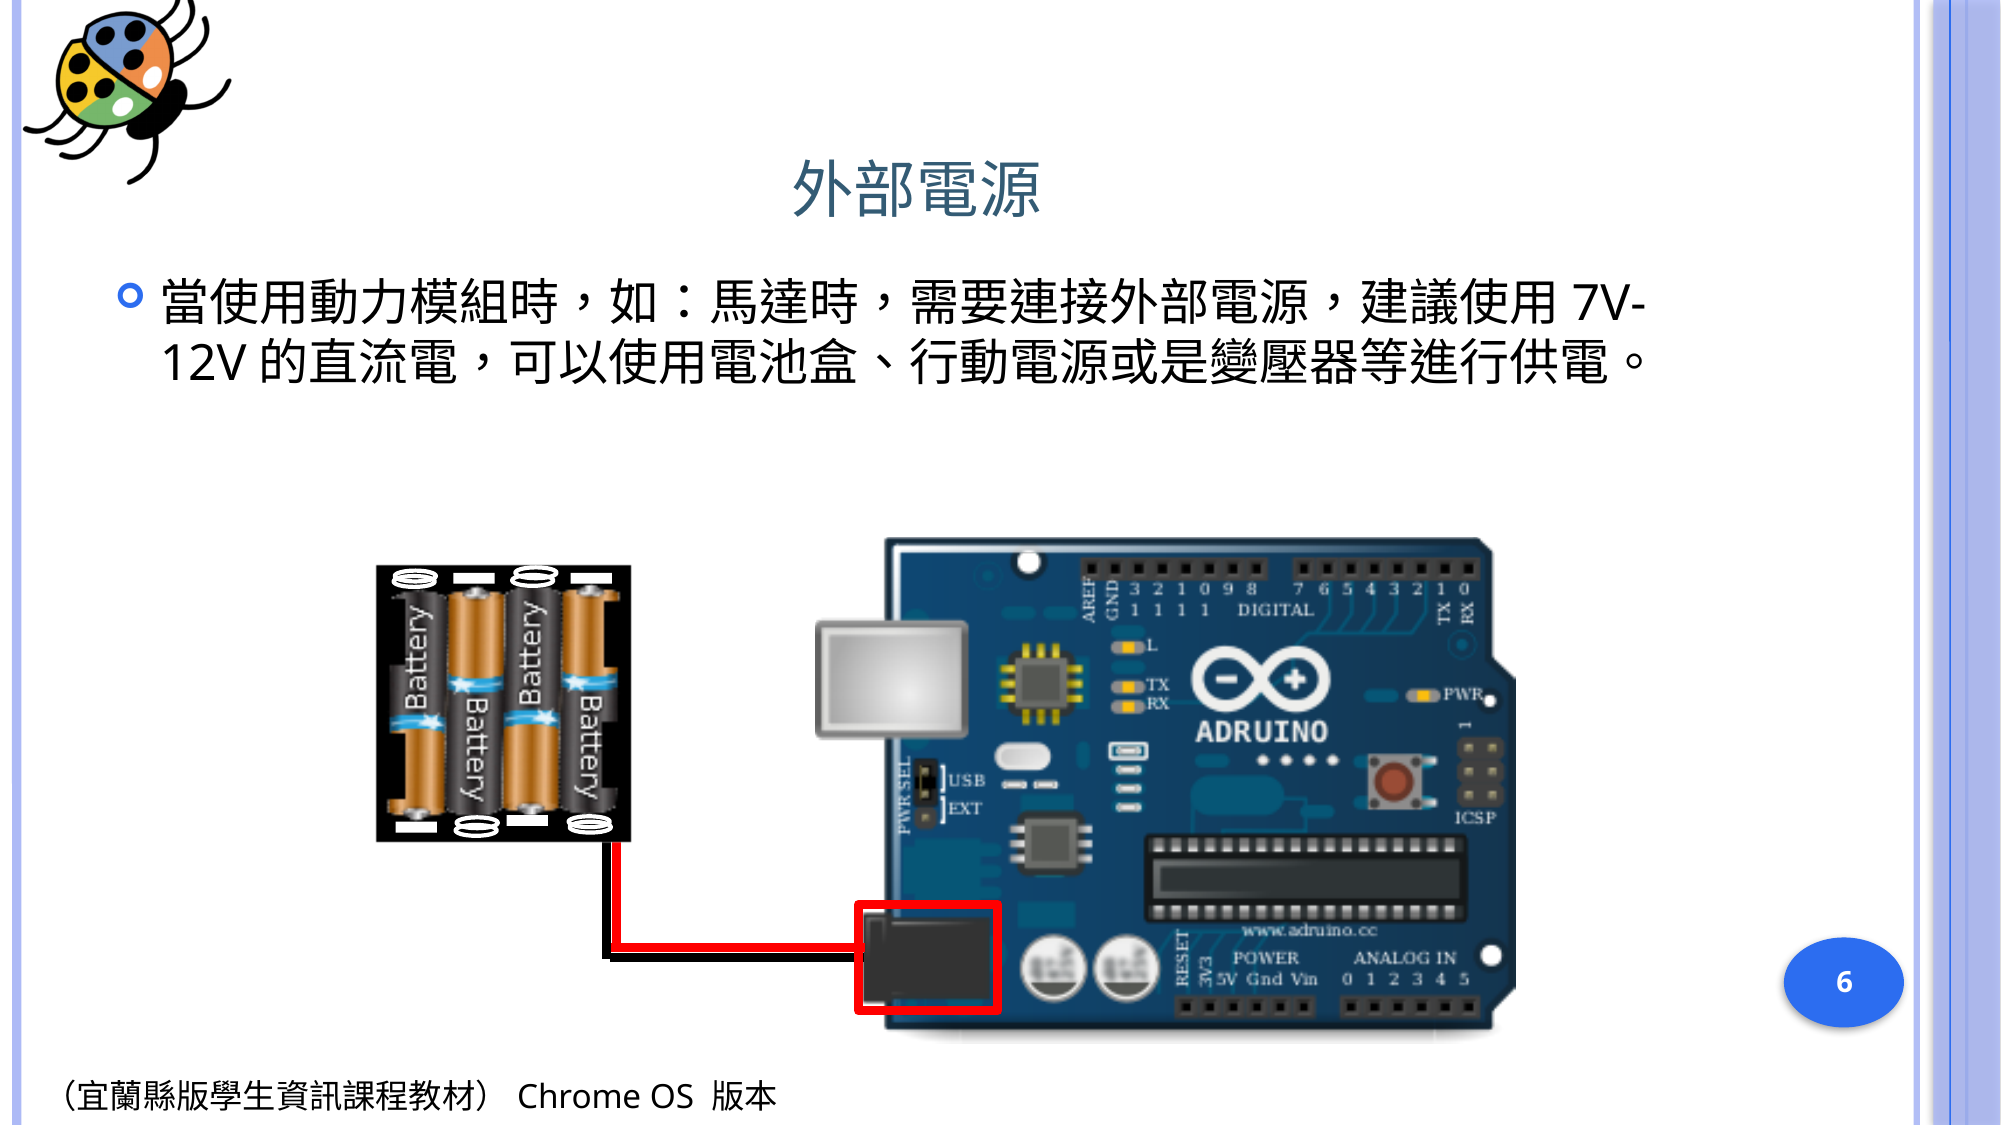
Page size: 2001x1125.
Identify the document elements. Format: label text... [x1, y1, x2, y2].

picture [2, 0, 240, 205]
picture [815, 537, 1516, 1044]
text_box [343, 535, 866, 960]
list 當使用動力模組時，如：馬達時，需要連接外部電源，建議使用7V-12V的直流電，可以使用電池盒、行動電源或是變壓器等進行供電。 [99, 262, 1734, 1062]
title 外部電源 [99, 45, 1734, 233]
slide_number 6 [1777, 940, 1912, 1027]
